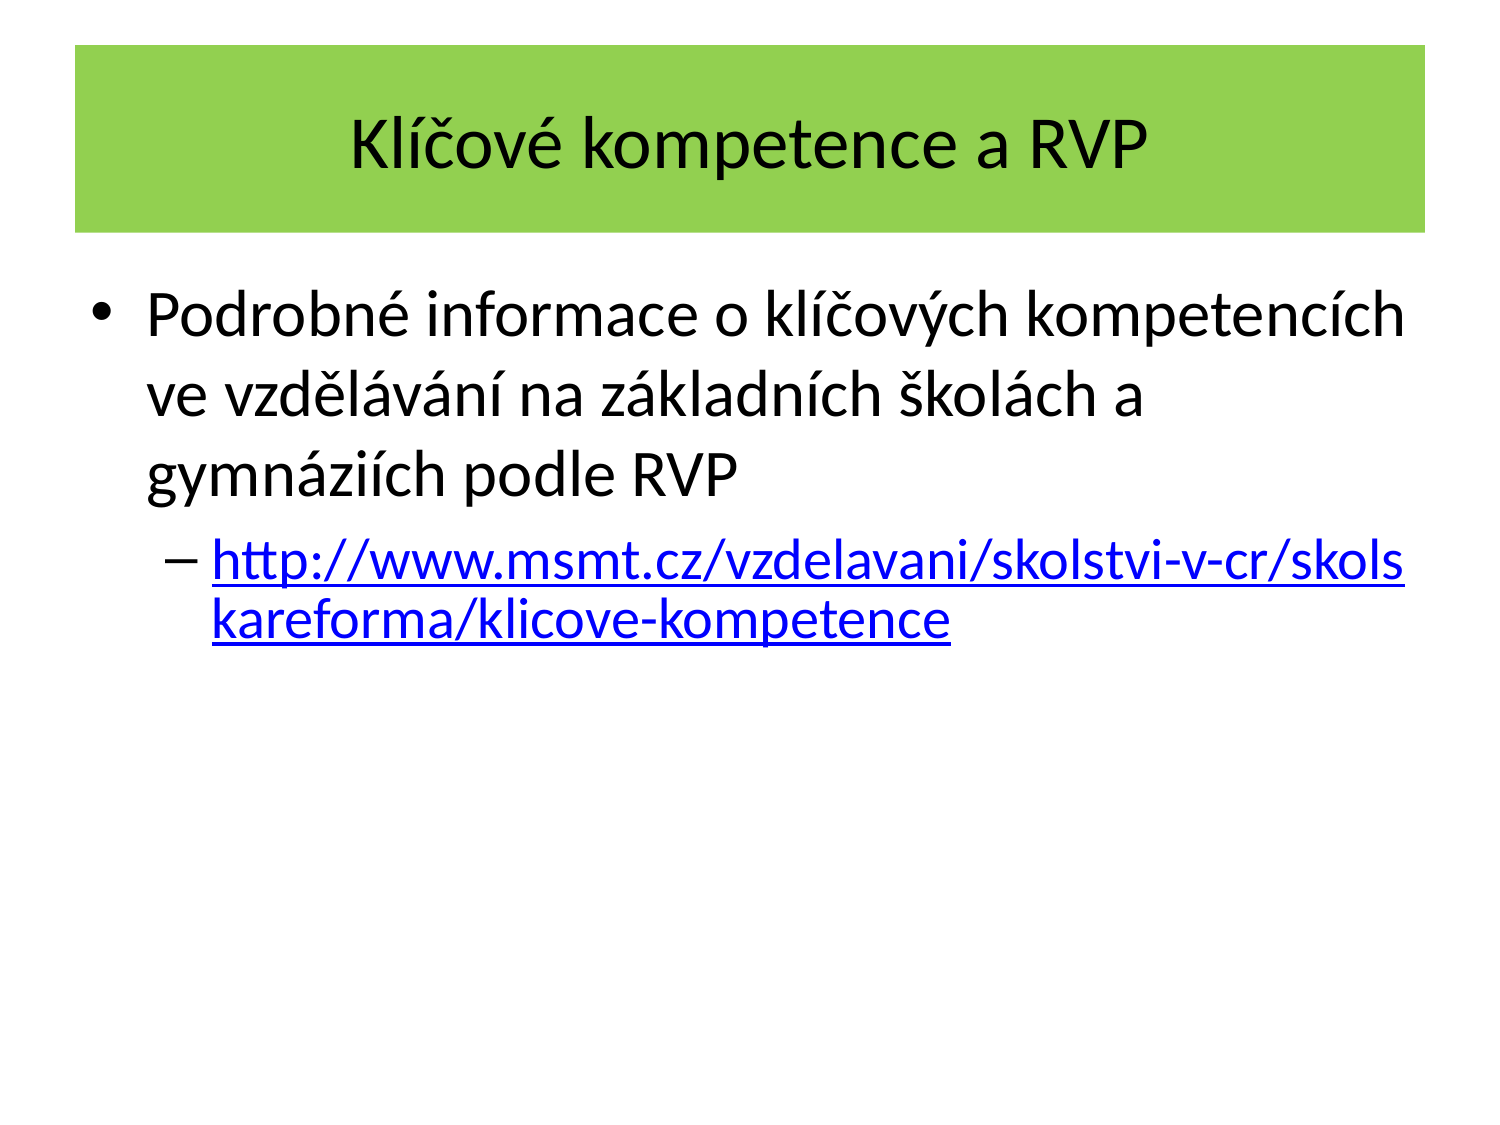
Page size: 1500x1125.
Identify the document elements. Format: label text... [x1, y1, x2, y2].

title Klíčové kompetence a RVP [75, 45, 1425, 233]
list Podrobné informace o klíčových kompetencích ve vzdělávání na základních školách a gymnáziích podle RVP http://www.msmt.cz/vzdelavani/skolstvi-v-cr/skolskareforma/klicove-kompetence [75, 262, 1425, 1005]
